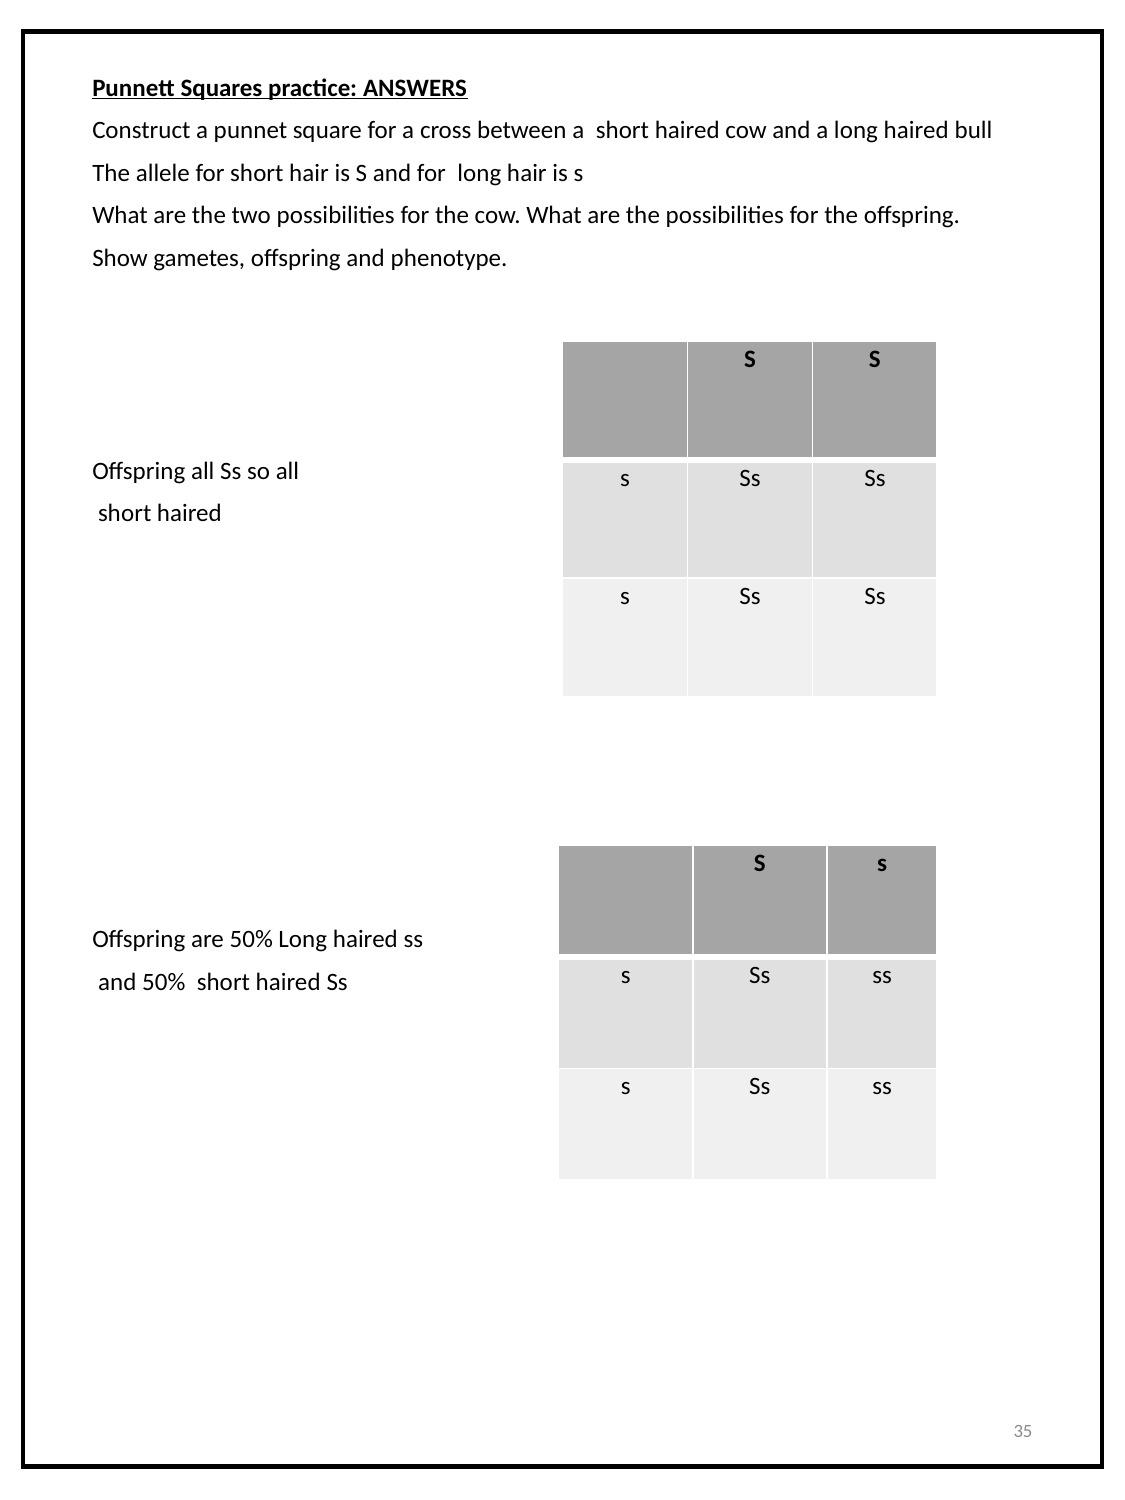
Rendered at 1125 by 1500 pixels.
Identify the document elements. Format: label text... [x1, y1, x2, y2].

slide_number 35 [794, 1390, 1048, 1471]
text_box [22, 30, 1103, 1468]
